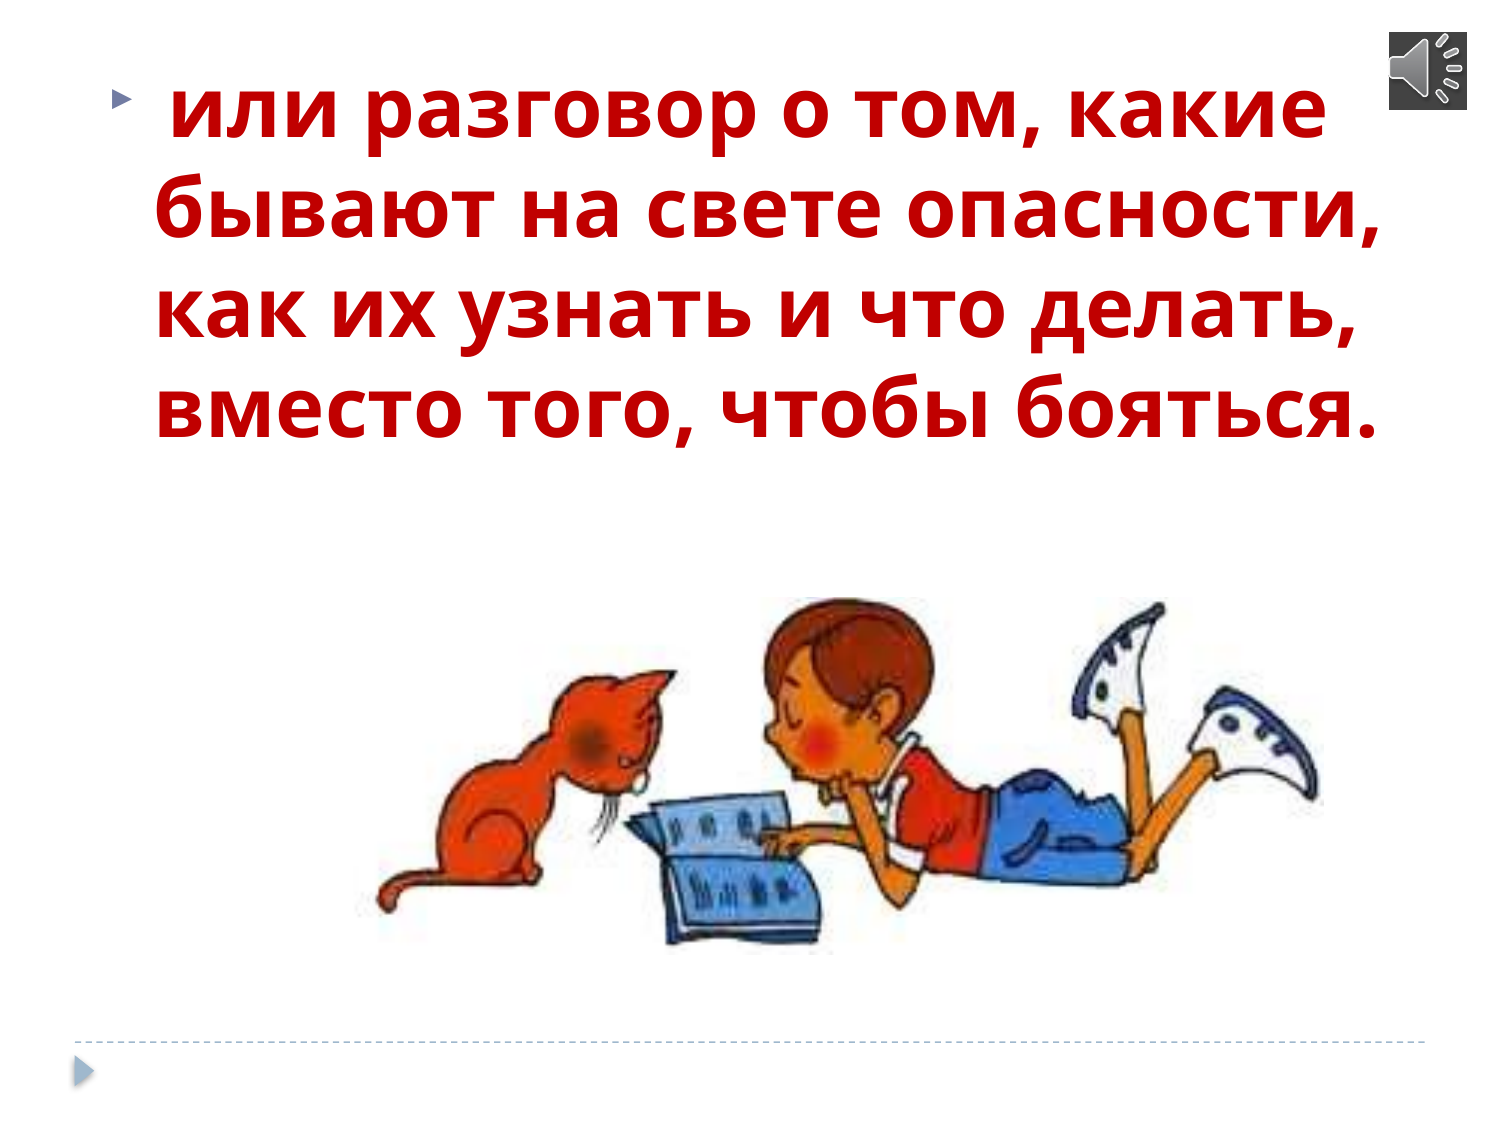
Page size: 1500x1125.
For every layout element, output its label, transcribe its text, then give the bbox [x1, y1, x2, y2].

picture [93, 597, 1324, 955]
picture [1387, 30, 1468, 112]
list или разговор о том, какие бывают на свете опасности, как их узнать и что делать, вместо того, чтобы бояться. [93, 46, 1407, 997]
